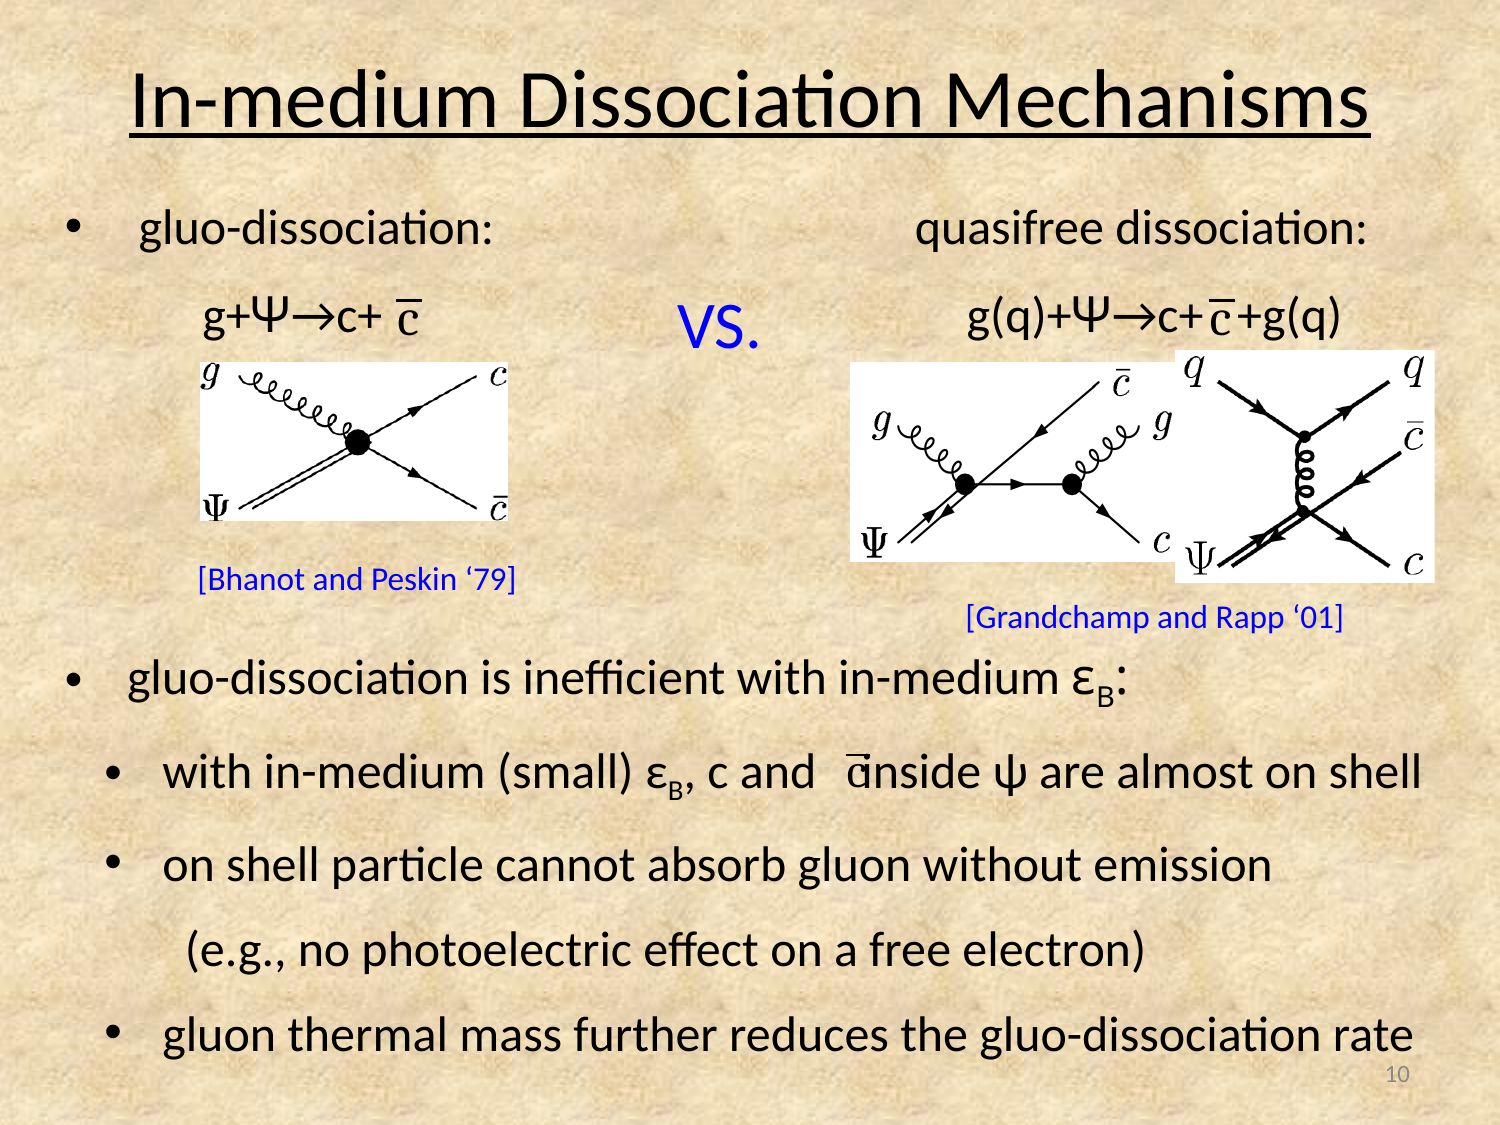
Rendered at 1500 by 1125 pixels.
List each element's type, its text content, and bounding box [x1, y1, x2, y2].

text_box quasifree dissociation: [900, 187, 1444, 263]
text_box g+Ψ→c+ [187, 274, 500, 350]
text_box gluo-dissociation is inefficient with in-medium εB: with in-medium (small) εB, c and inside ψ are almost on shell on shell particle cannot absorb gluon without emission (e.g., no photoelectric effect on a free electron) gluon thermal mass further reduces the gluo-dissociation rate [49, 637, 1463, 1069]
text_box [Grandchamp and Rapp ‘01] [924, 587, 1386, 637]
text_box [837, 742, 879, 796]
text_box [387, 287, 432, 345]
picture [0, 188, 1500, 1125]
title In-medium Dissociation Mechanisms [0, 0, 1500, 188]
text_box g(q)+Ψ→c+ +g(q) [951, 274, 1358, 350]
text_box [Bhanot and Peskin ‘79] [162, 549, 553, 605]
slide_number 10 [1074, 1042, 1425, 1103]
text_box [1199, 287, 1244, 344]
text_box gluo-dissociation: [50, 187, 900, 263]
text_box VS. [662, 274, 800, 370]
